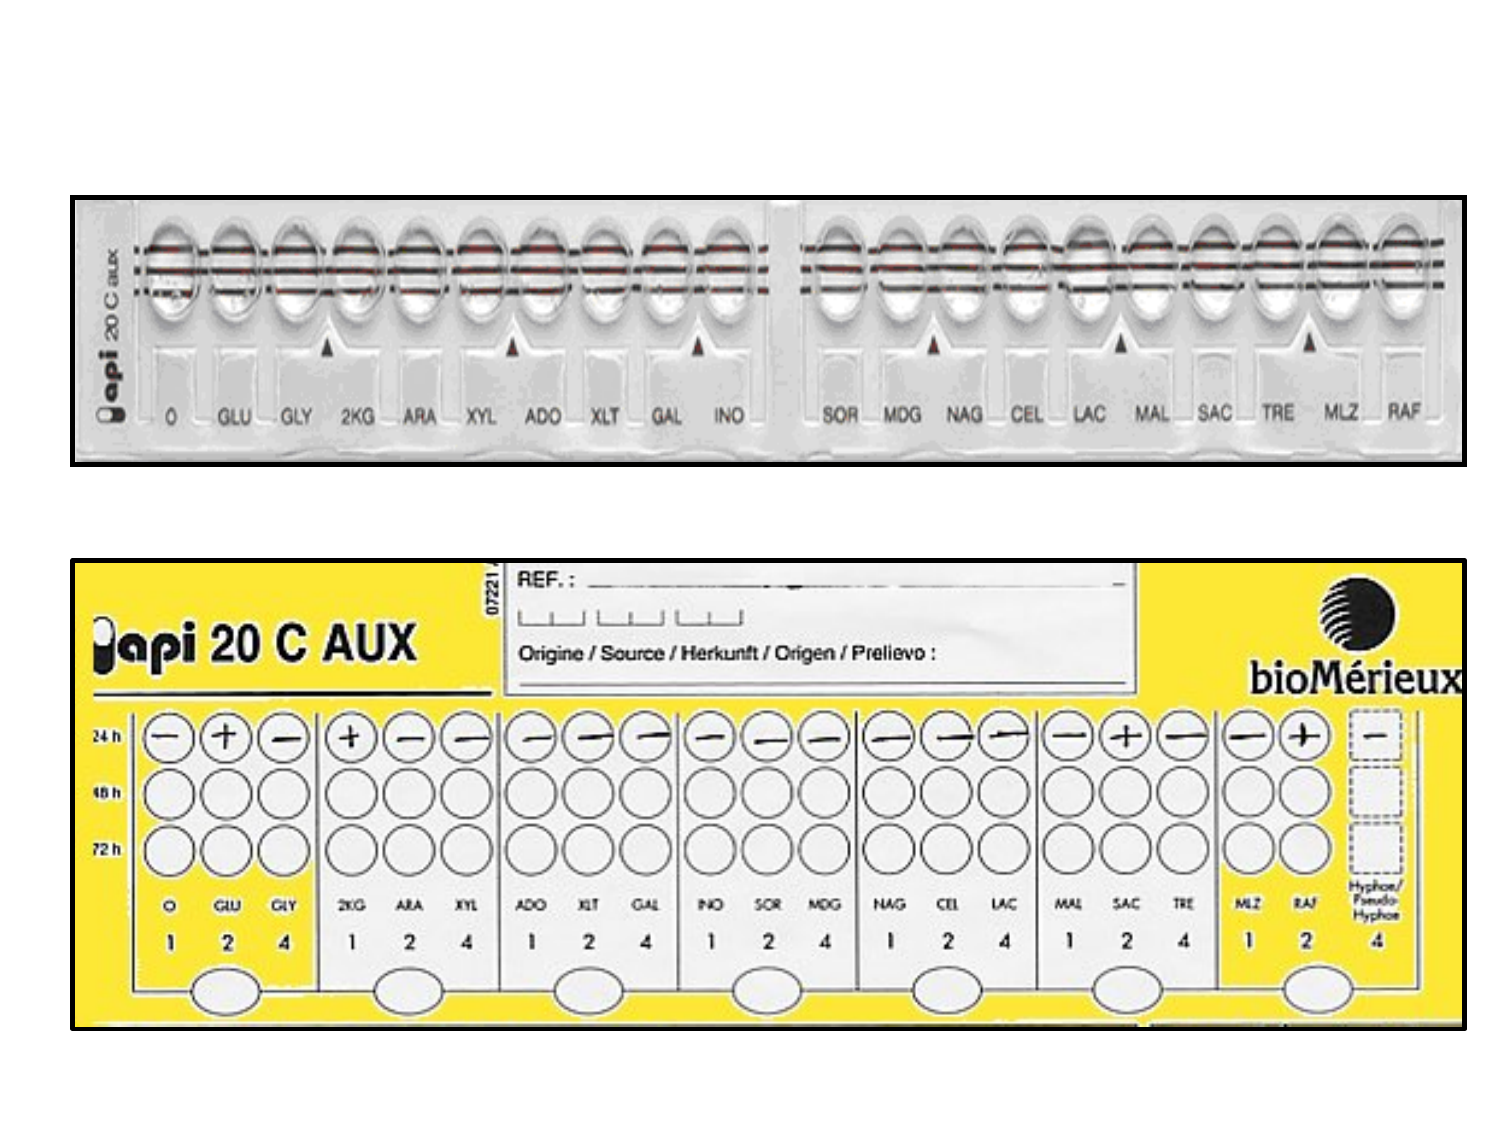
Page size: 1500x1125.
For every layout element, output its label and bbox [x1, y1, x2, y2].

list [74, 562, 1463, 1027]
picture [74, 199, 1463, 463]
